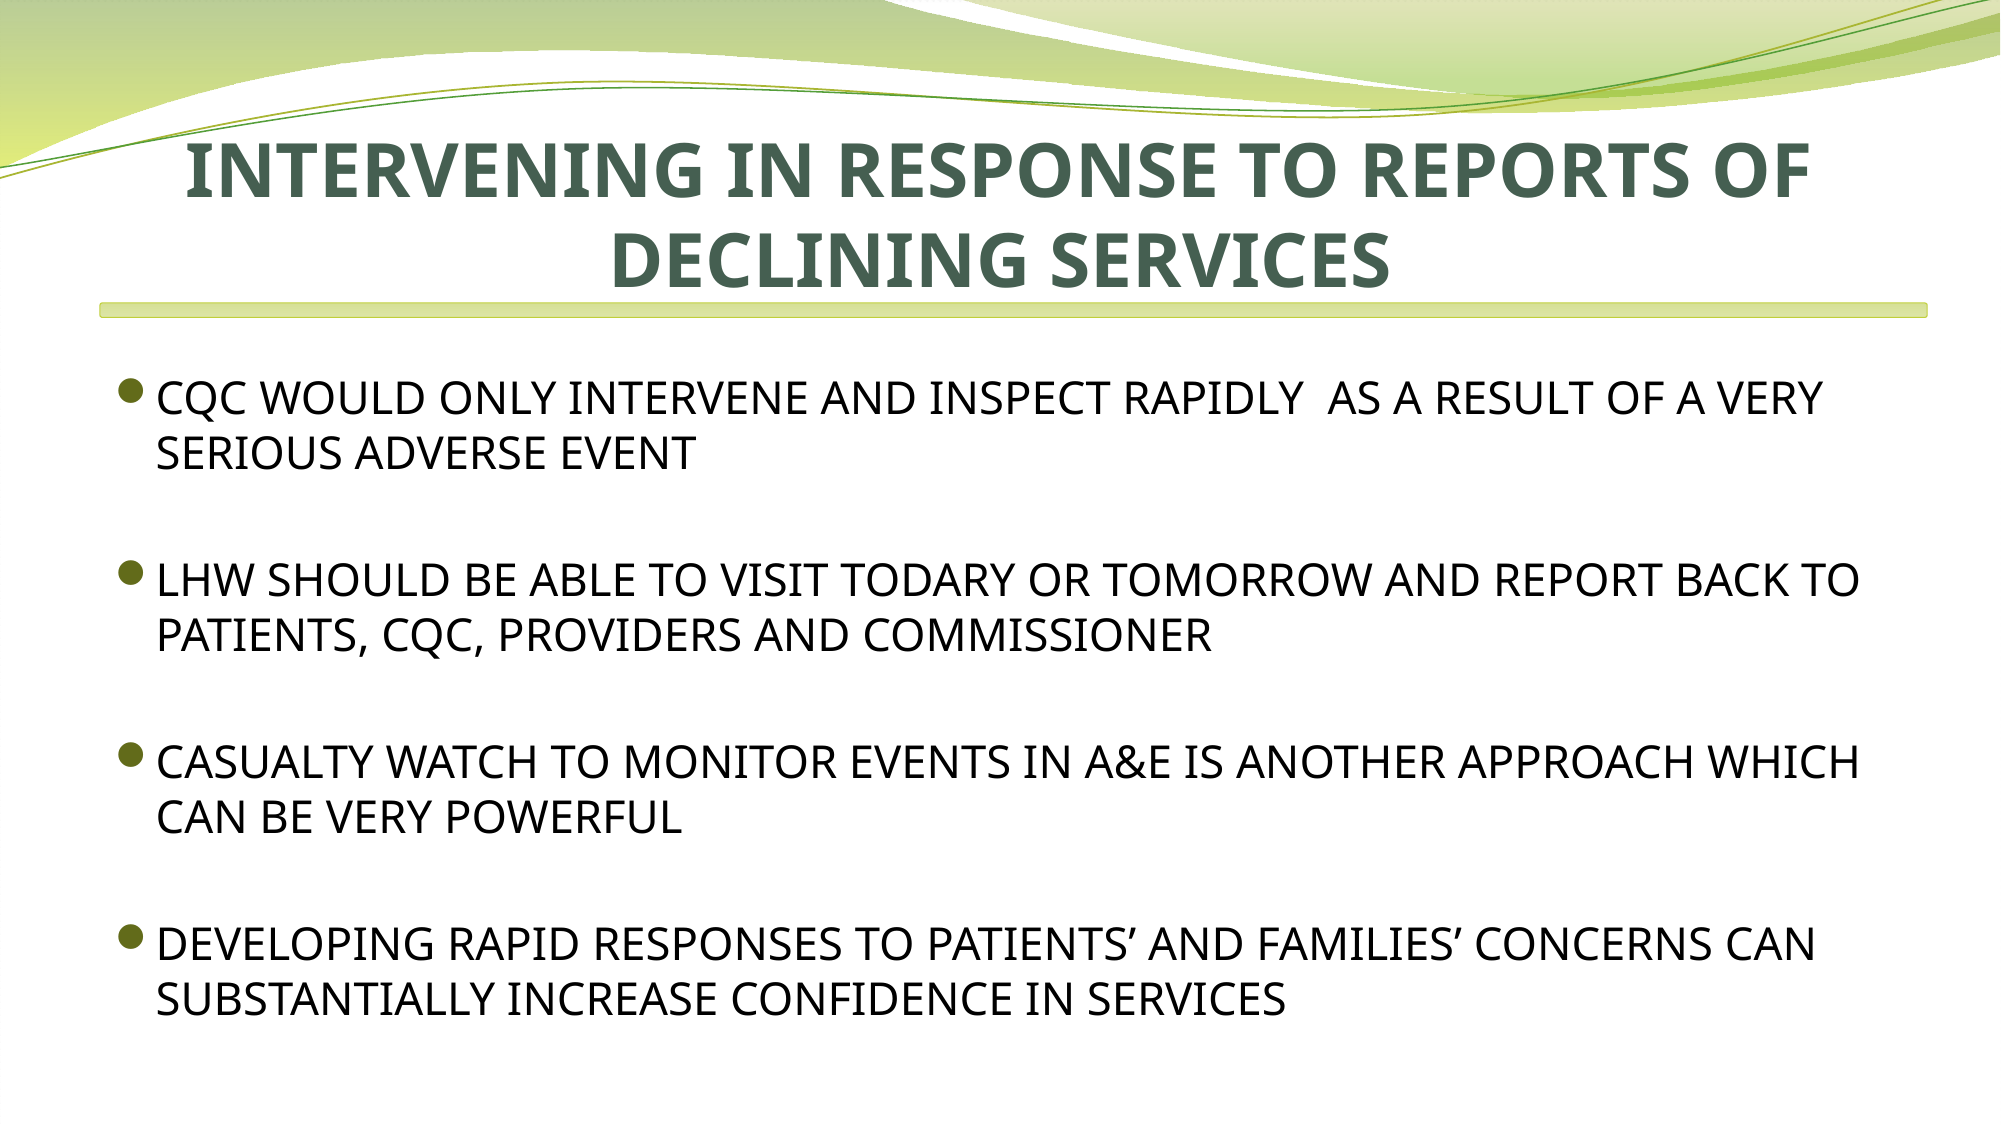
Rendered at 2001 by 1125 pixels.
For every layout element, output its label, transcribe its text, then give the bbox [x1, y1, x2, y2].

text_box [99, 302, 1928, 318]
list CQC WOULD ONLY INTERVENE AND INSPECT RAPIDLY AS A RESULT OF A VERY SERIOUS ADVERSE EVENT LHW SHOULD BE ABLE TO VISIT TODARY OR TOMORROW AND REPORT BACK TO PATIENTS, CQC, PROVIDERS AND COMMISSIONER CASUALTY WATCH TO MONITOR EVENTS IN A&E IS ANOTHER APPROACH WHICH CAN BE VERY POWERFUL DEVELOPING RAPID RESPONSES TO PATIENTS’ AND FAMILIES’ CONCERNS CAN SUBSTANTIALLY INCREASE CONFIDENCE IN SERVICES [99, 362, 1900, 1038]
title INTERVENING IN RESPONSE TO REPORTS OF DECLINING SERVICES [99, 115, 1900, 303]
